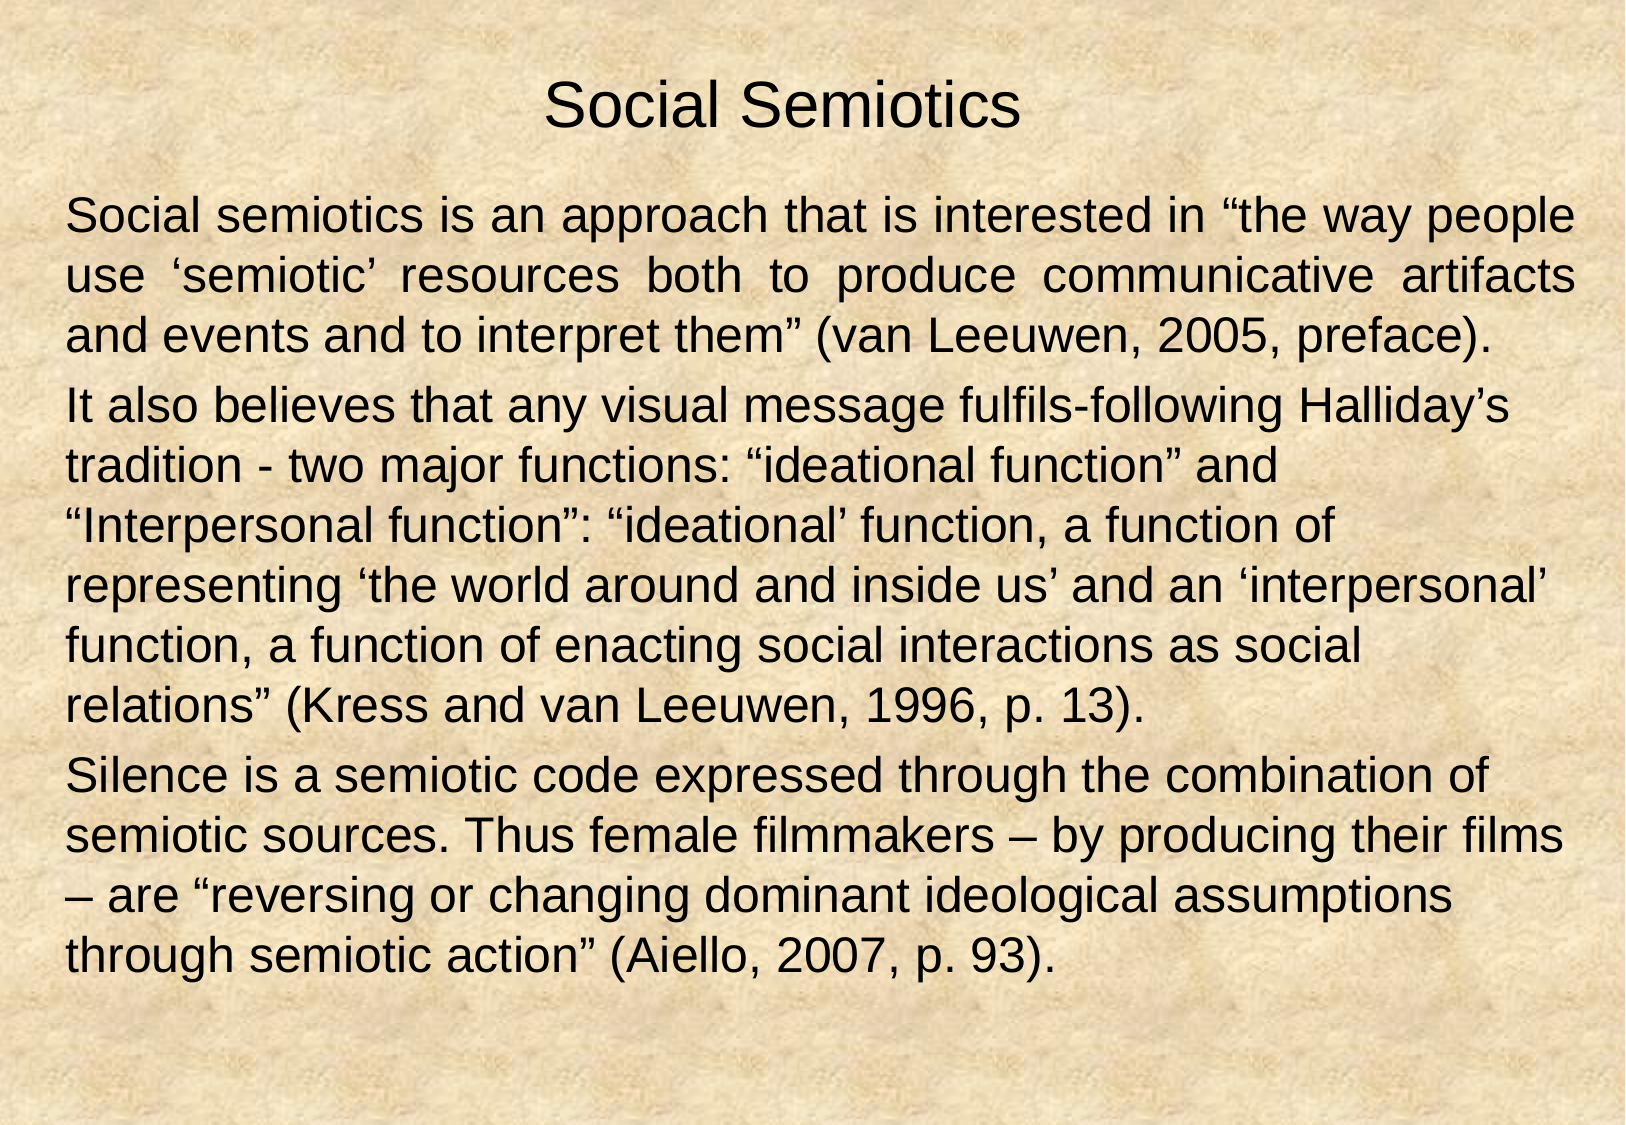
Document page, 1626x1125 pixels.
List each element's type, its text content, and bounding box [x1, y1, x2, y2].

picture [0, 0, 1626, 1125]
list Social semiotics is an approach that is interested in “the way people use ‘semiotic’ resources both to produce communicative artifacts and events and to interpret them” (van Leeuwen, 2005, preface). It also believes that any visual message fulfils-following Halliday’s tradition - two major functions: “ideational function” and “Interpersonal function”: “ideational’ function, a function of representing ‘the world around and inside us’ and an ‘interpersonal’ function, a function of enacting social interactions as social relations” (Kress and van Leeuwen, 1996, p. 13). Silence is a semiotic code expressed through the combination of semiotic sources. Thus female filmmakers – by producing their films – are “reversing or changing dominant ideological assumptions through semiotic action” (Aiello, 2007, p. 93). [50, 174, 1592, 1048]
title Social Semiotics [48, 53, 1518, 227]
